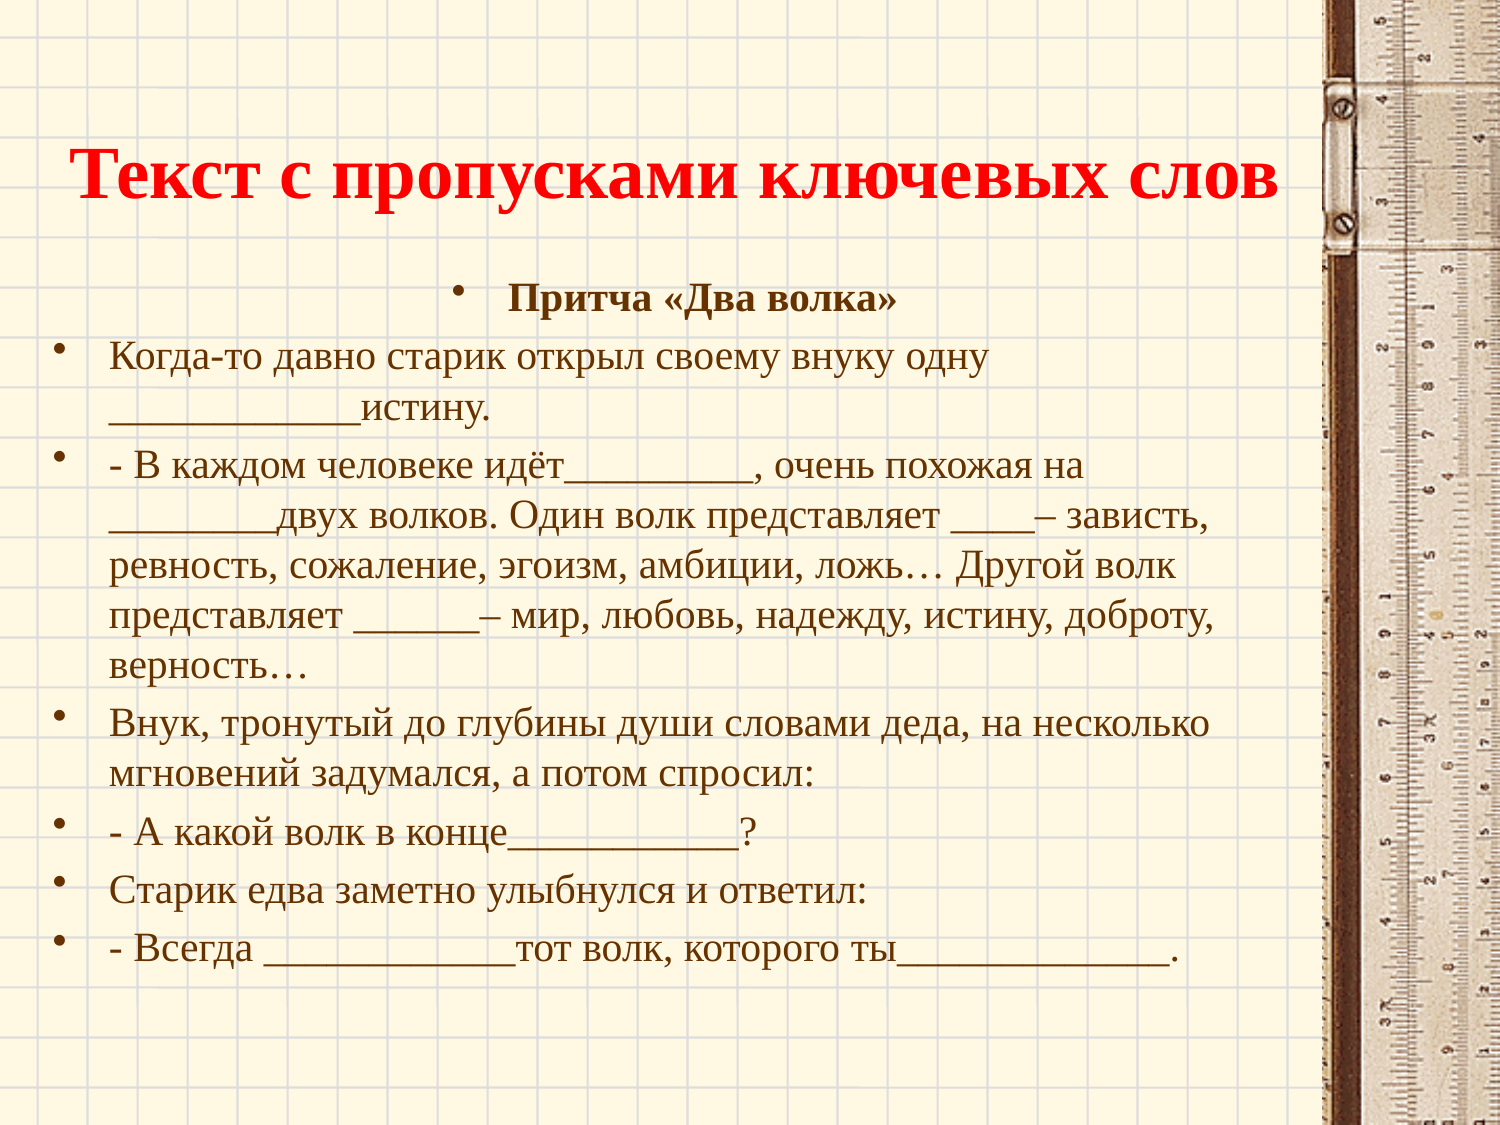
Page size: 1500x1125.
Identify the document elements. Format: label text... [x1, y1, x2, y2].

picture [1322, 0, 1500, 1125]
list Притча «Два волка» Когда-то давно старик открыл своему внуку одну ____________истину. - В каждом человеке идёт_________, очень похожая на ________двух волков. Один волк представляет ____– зависть, ревность, сожаление, эгоизм, амбиции, ложь… Другой волк представляет ______– мир, любовь, надежду, истину, доброту, верность… Внук, тронутый до глубины души словами деда, на несколько мгновений задумался, а потом спросил: - А какой волк в конце___________? Старик едва заметно улыбнулся и ответил: - Всегда ____________тот волк, которого ты_____________. [37, 262, 1313, 988]
title Текст с пропусками ключевых слов [37, 75, 1313, 262]
